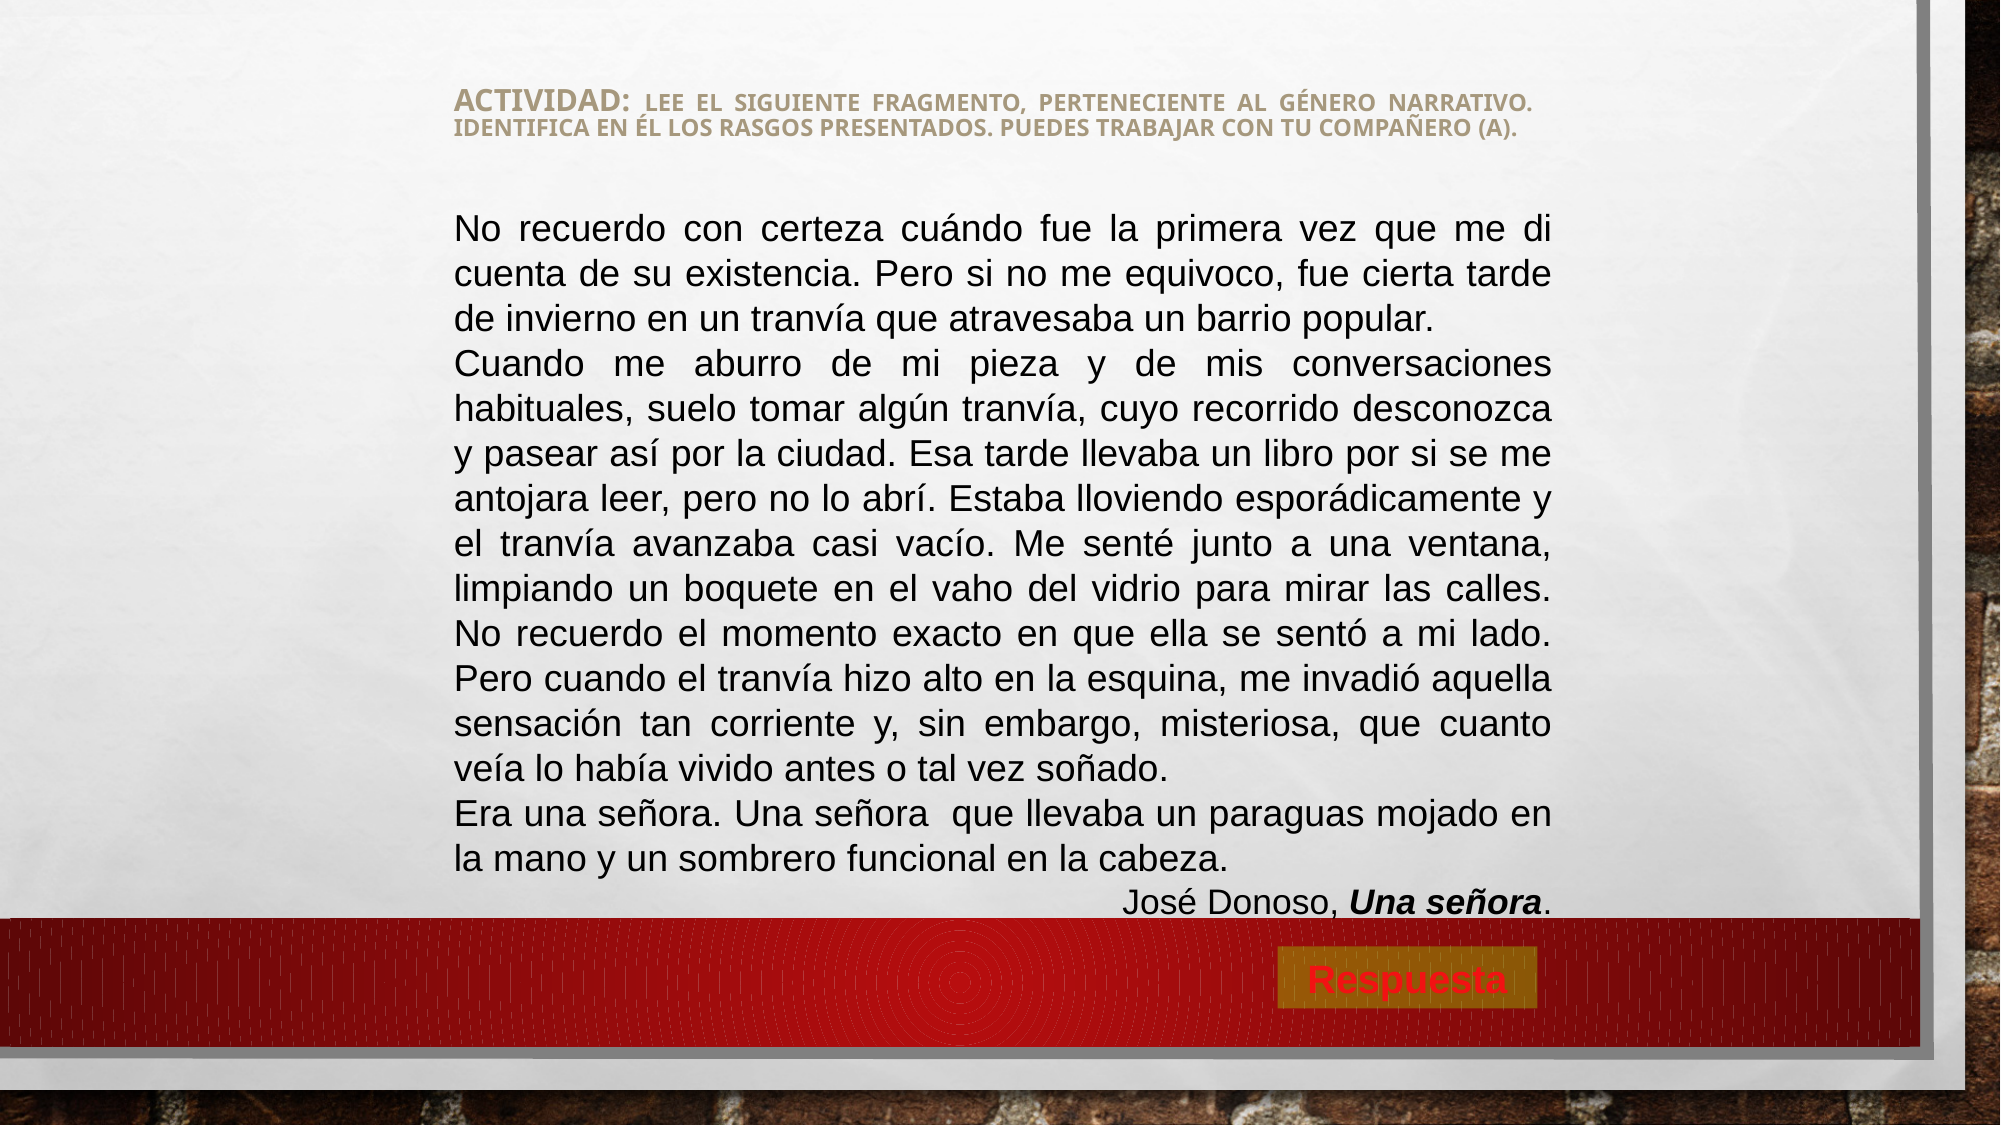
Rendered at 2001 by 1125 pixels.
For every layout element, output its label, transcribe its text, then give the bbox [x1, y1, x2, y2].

text_box Respuesta [1277, 946, 1538, 1009]
picture [0, 0, 2000, 1125]
title Actividad: Lee el siguiente fragmento, perteneciente al género narrativo. Identifica en él los rasgos presentados. Puedes trabajar con tu compañero (a). [438, 72, 1550, 155]
text_box No recuerdo con certeza cuándo fue la primera vez que me di cuenta de su existencia. Pero si no me equivoco, fue cierta tarde de invierno en un tranvía que atravesaba un barrio popular. Cuando me aburro de mi pieza y de mis conversaciones habituales, suelo tomar algún tranvía, cuyo recorrido desconozca y pasear así por la ciudad. Esa tarde llevaba un libro por si se me antojara leer, pero no lo abrí. Estaba lloviendo esporádicamente y el tranvía avanzaba casi vacío. Me senté junto a una ventana, limpiando un boquete en el vaho del vidrio para mirar las calles. No recuerdo el momento exacto en que ella se sentó a mi lado. Pero cuando el tranvía hizo alto en la esquina, me invadió aquella sensación tan corriente y, sin embargo, misteriosa, que cuanto veía lo había vivido antes o tal vez soñado. Era una señora. Una señora que llevaba un paraguas mojado en la mano y un sombrero funcional en la cabeza. José Donoso, Una señora. [439, 196, 1567, 929]
